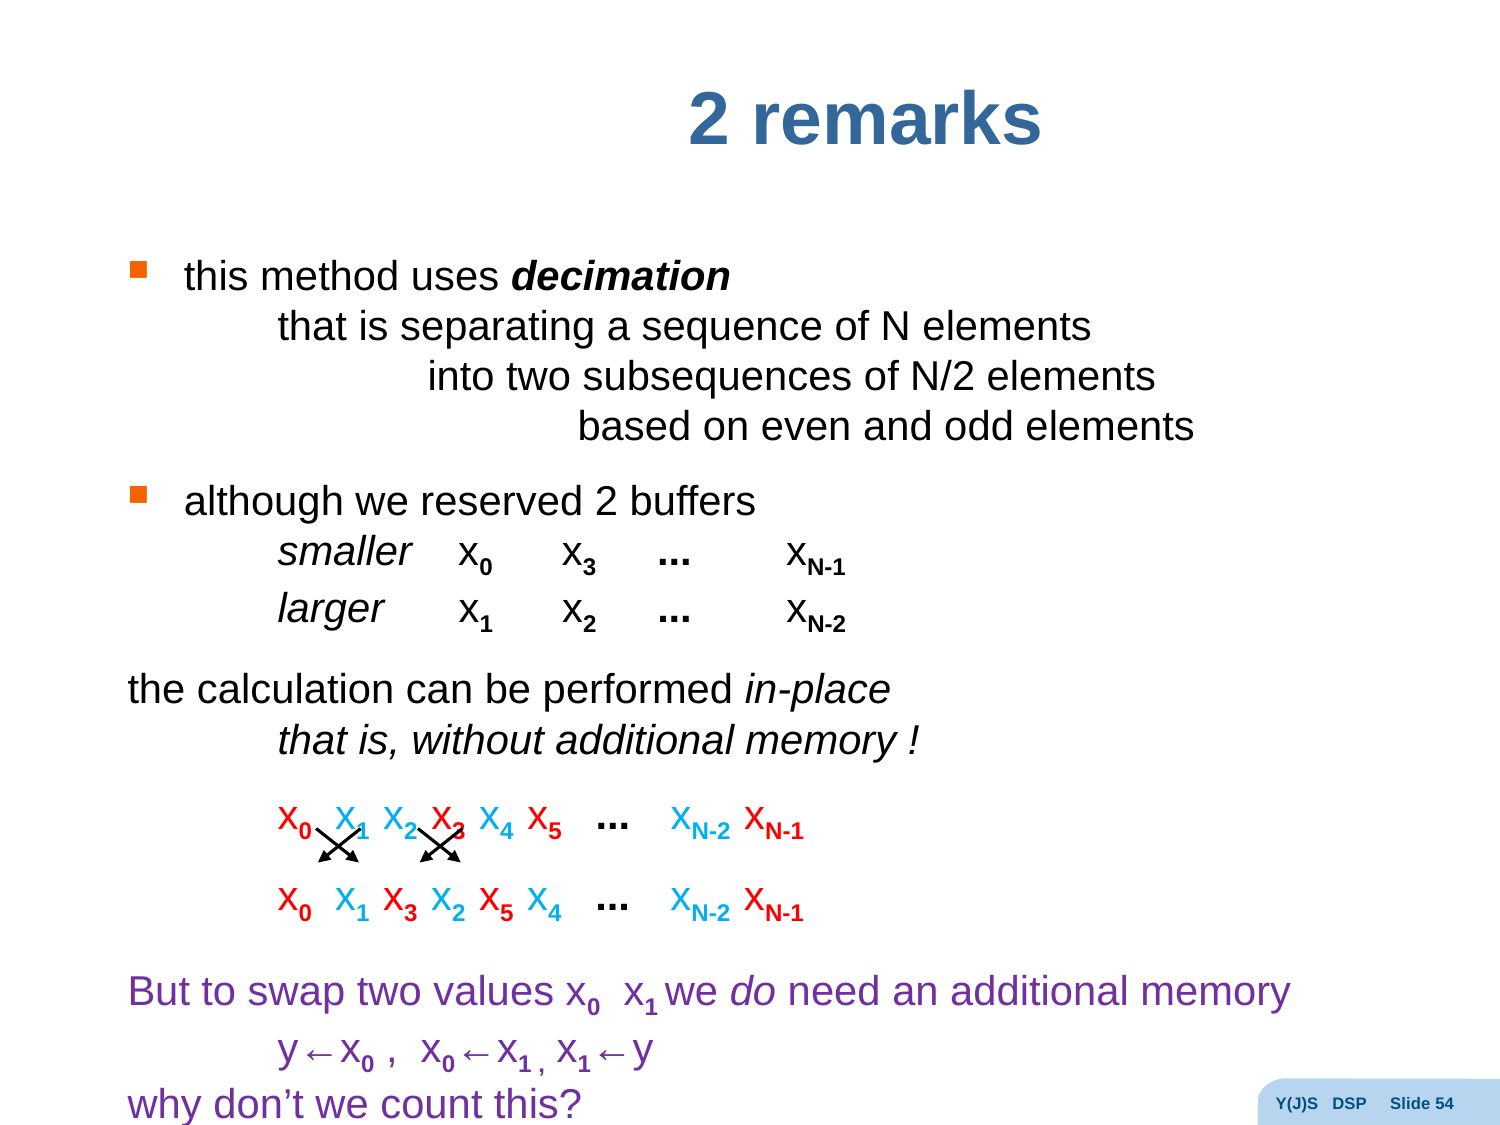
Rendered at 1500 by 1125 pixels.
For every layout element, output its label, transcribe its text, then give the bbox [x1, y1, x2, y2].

slide_number Y(J)S DSP Slide 54 [1260, 1085, 1500, 1125]
title 2 remarks [317, 26, 1416, 215]
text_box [315, 828, 360, 863]
list this method uses decimation that is separating a sequence of N elements into two subsequences of N/2 elements based on even and odd elements although we reserved 2 buffers smaller x0 x3 ... xN-1 larger x1 x2 ... xN-2 the calculation can be performed in-place that is, without additional memory ! x0 x1 x2 x3 x4 x5 ... xN-2 xN-1 x0 x1 x3 x2 x5 x4 ... xN-2 xN-1 But to swap two values x0 x1 we do need an additional memory y←x0 , x0←x1 , x1←y why don’t we count this? [112, 241, 1388, 1086]
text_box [417, 828, 461, 863]
